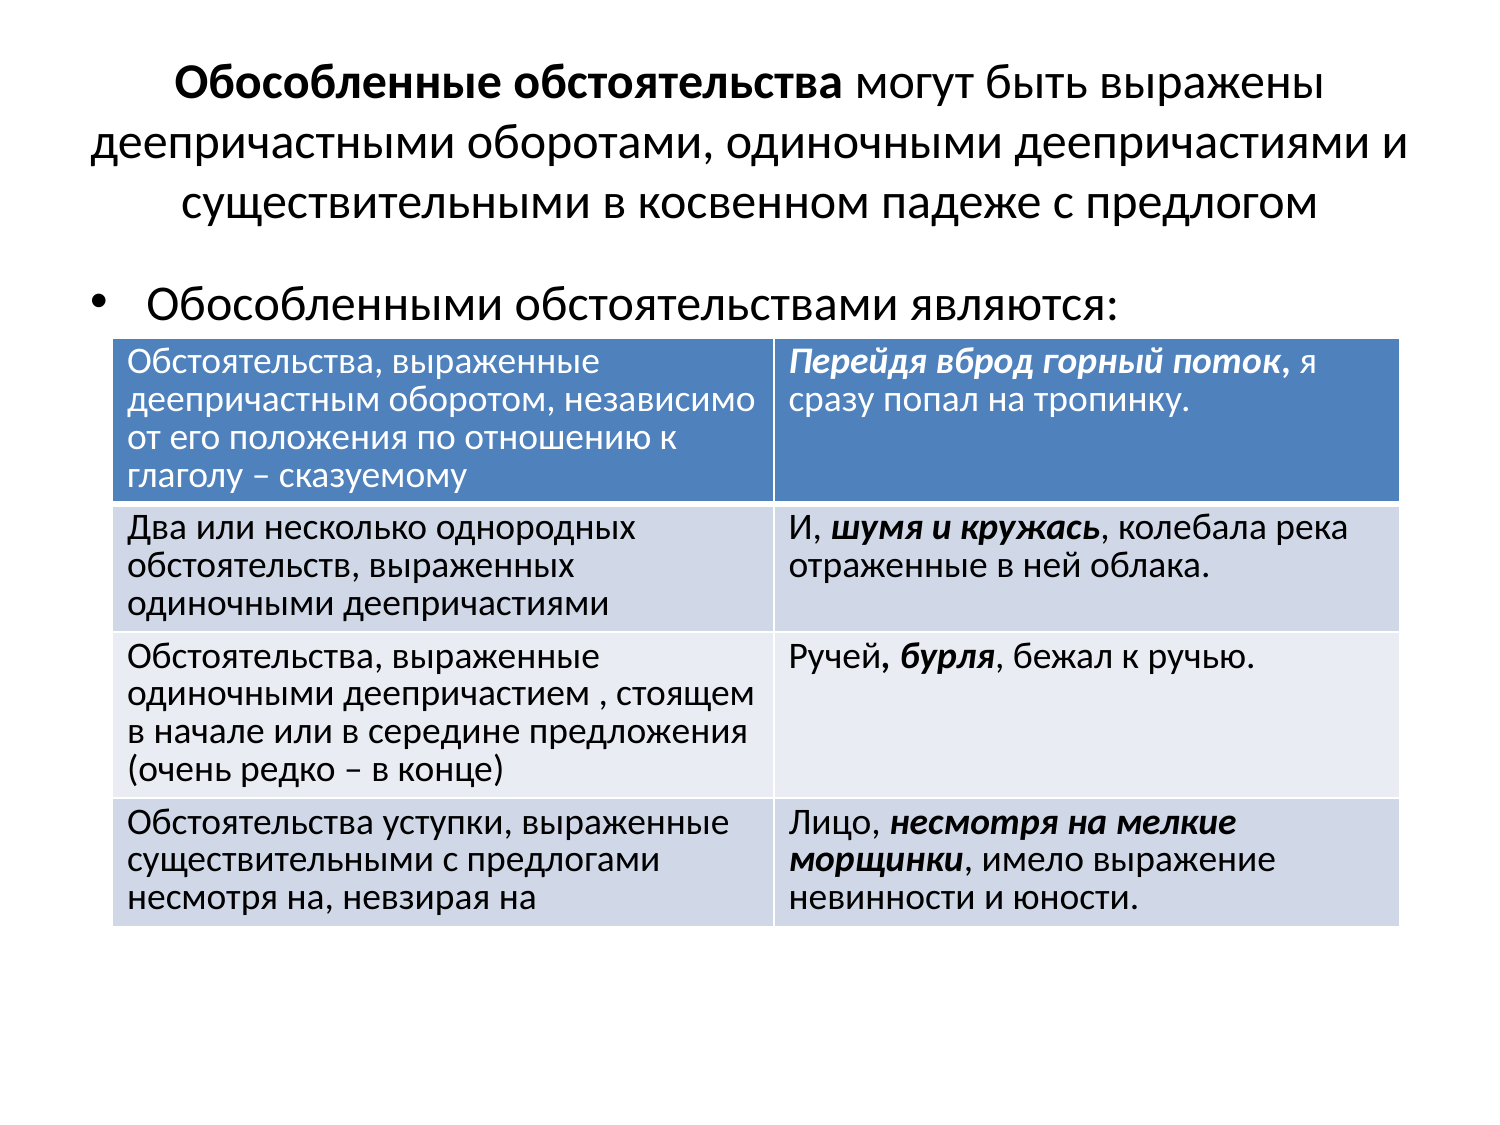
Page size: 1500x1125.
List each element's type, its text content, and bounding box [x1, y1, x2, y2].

table_cell Лицо, несмотря на мелкие морщинки, имело выражение невинности и юности. [775, 799, 1399, 926]
table_header Обстоятельства, выраженные деепричастным оборотом, независимо от его положения по отношению к глаголу – сказуемому [113, 339, 773, 501]
title Обособленные обстоятельства могут быть выражены деепричастными оборотами, одиночными деепричастиями и существительными в косвенном падеже с предлогом [75, 45, 1425, 233]
table_cell Ручей, бурля, бежал к ручью. [775, 633, 1399, 797]
list Обособленными обстоятельствами являются: [75, 262, 1425, 1005]
table_cell Два или несколько однородных обстоятельств, выраженных одиночными деепричастиями [113, 507, 773, 631]
table_cell И, шумя и кружась, колебала река отраженные в ней облака. [775, 507, 1399, 631]
table_header Перейдя вброд горный поток, я сразу попал на тропинку. [775, 339, 1399, 501]
table_cell Обстоятельства, выраженные одиночными деепричастием , стоящем в начале или в середине предложения (очень редко – в конце) [113, 633, 773, 797]
table_cell Обстоятельства уступки, выраженные существительными с предлогами несмотря на, невзирая на [113, 799, 773, 926]
